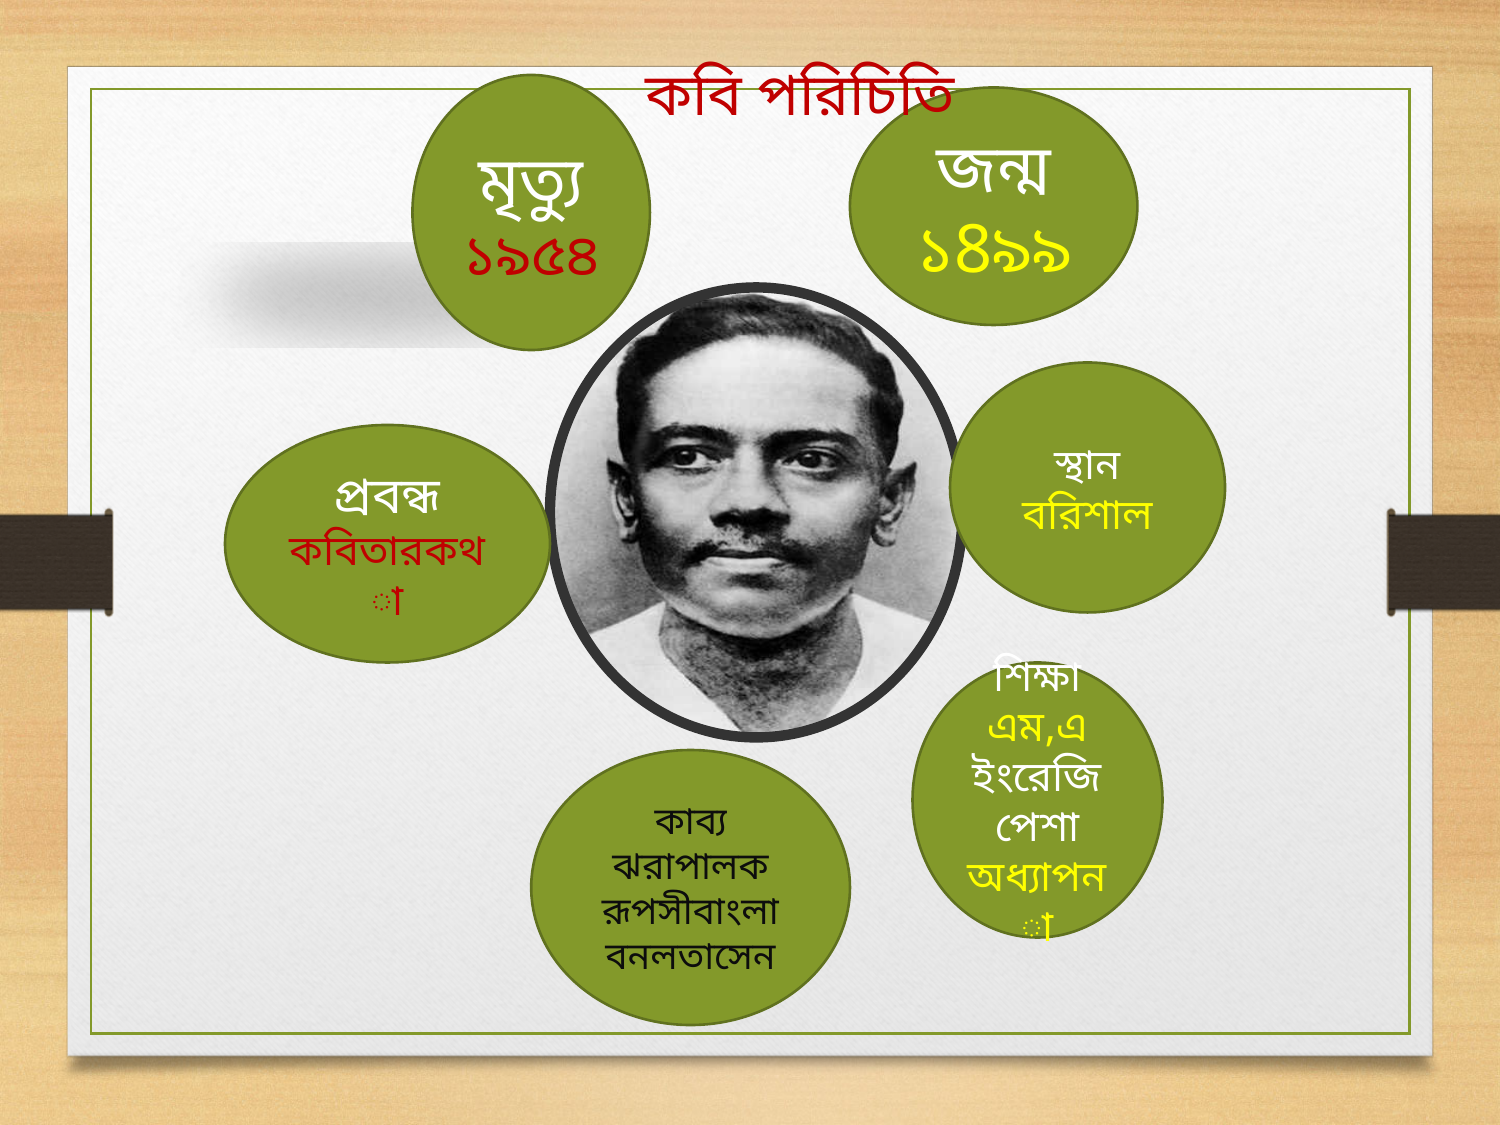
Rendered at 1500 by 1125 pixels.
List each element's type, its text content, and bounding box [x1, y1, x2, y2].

text_box মৃত্যু ১৯৫৪ [411, 73, 639, 352]
text_box জন্ম ১8৯৯ [874, 86, 1139, 327]
text_box কবি পরিচিতি [599, 50, 988, 275]
text_box কাব্য ঝরাপালক রূপসীবাংলা বনলতাসেন [529, 748, 852, 1027]
text_box শিক্ষা এম,এ ইংরেজি পেশা অধ্যাপনা [911, 661, 1164, 939]
text_box স্থান বরিশাল [963, 361, 1227, 614]
text_box প্রবন্ধ কবিতারকথা [223, 423, 549, 664]
picture [0, 0, 1500, 1125]
